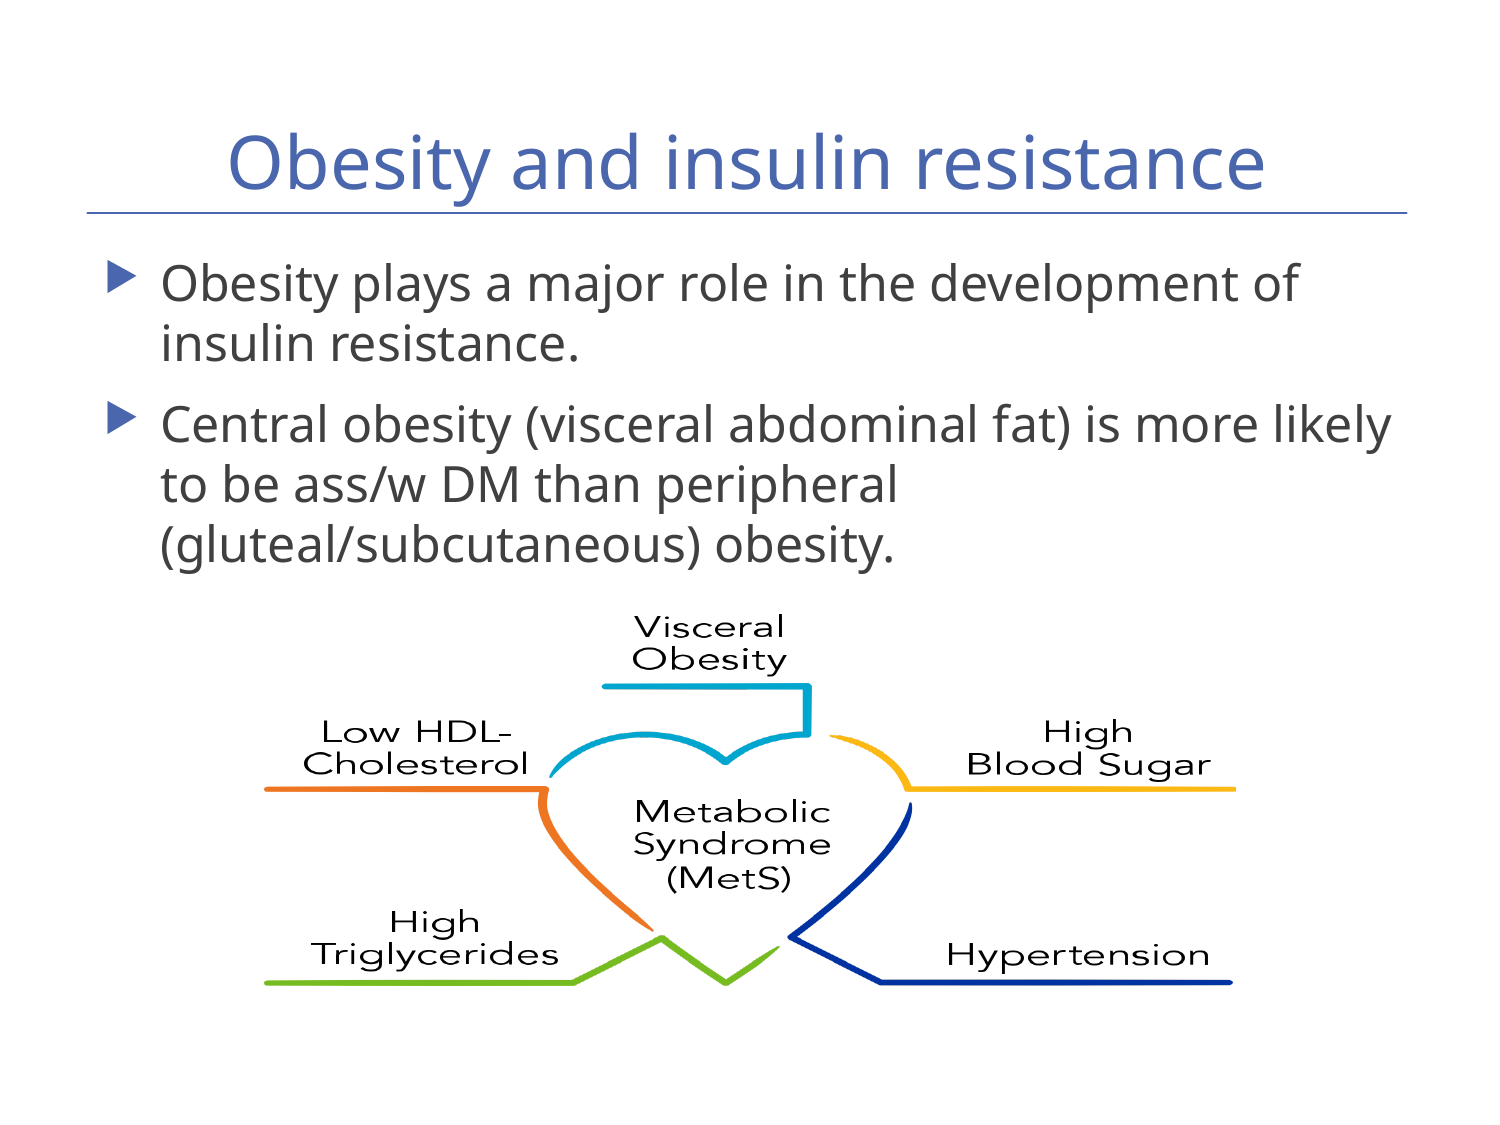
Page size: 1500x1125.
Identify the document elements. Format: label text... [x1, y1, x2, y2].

picture [263, 614, 1237, 987]
title Obesity and insulin resistance [87, 107, 1407, 212]
list Obesity plays a major role in the development of insulin resistance. Central obesity (visceral abdominal fat) is more likely to be ass/w DM than peripheral (gluteal/subcutaneous) obesity. [88, 244, 1412, 616]
